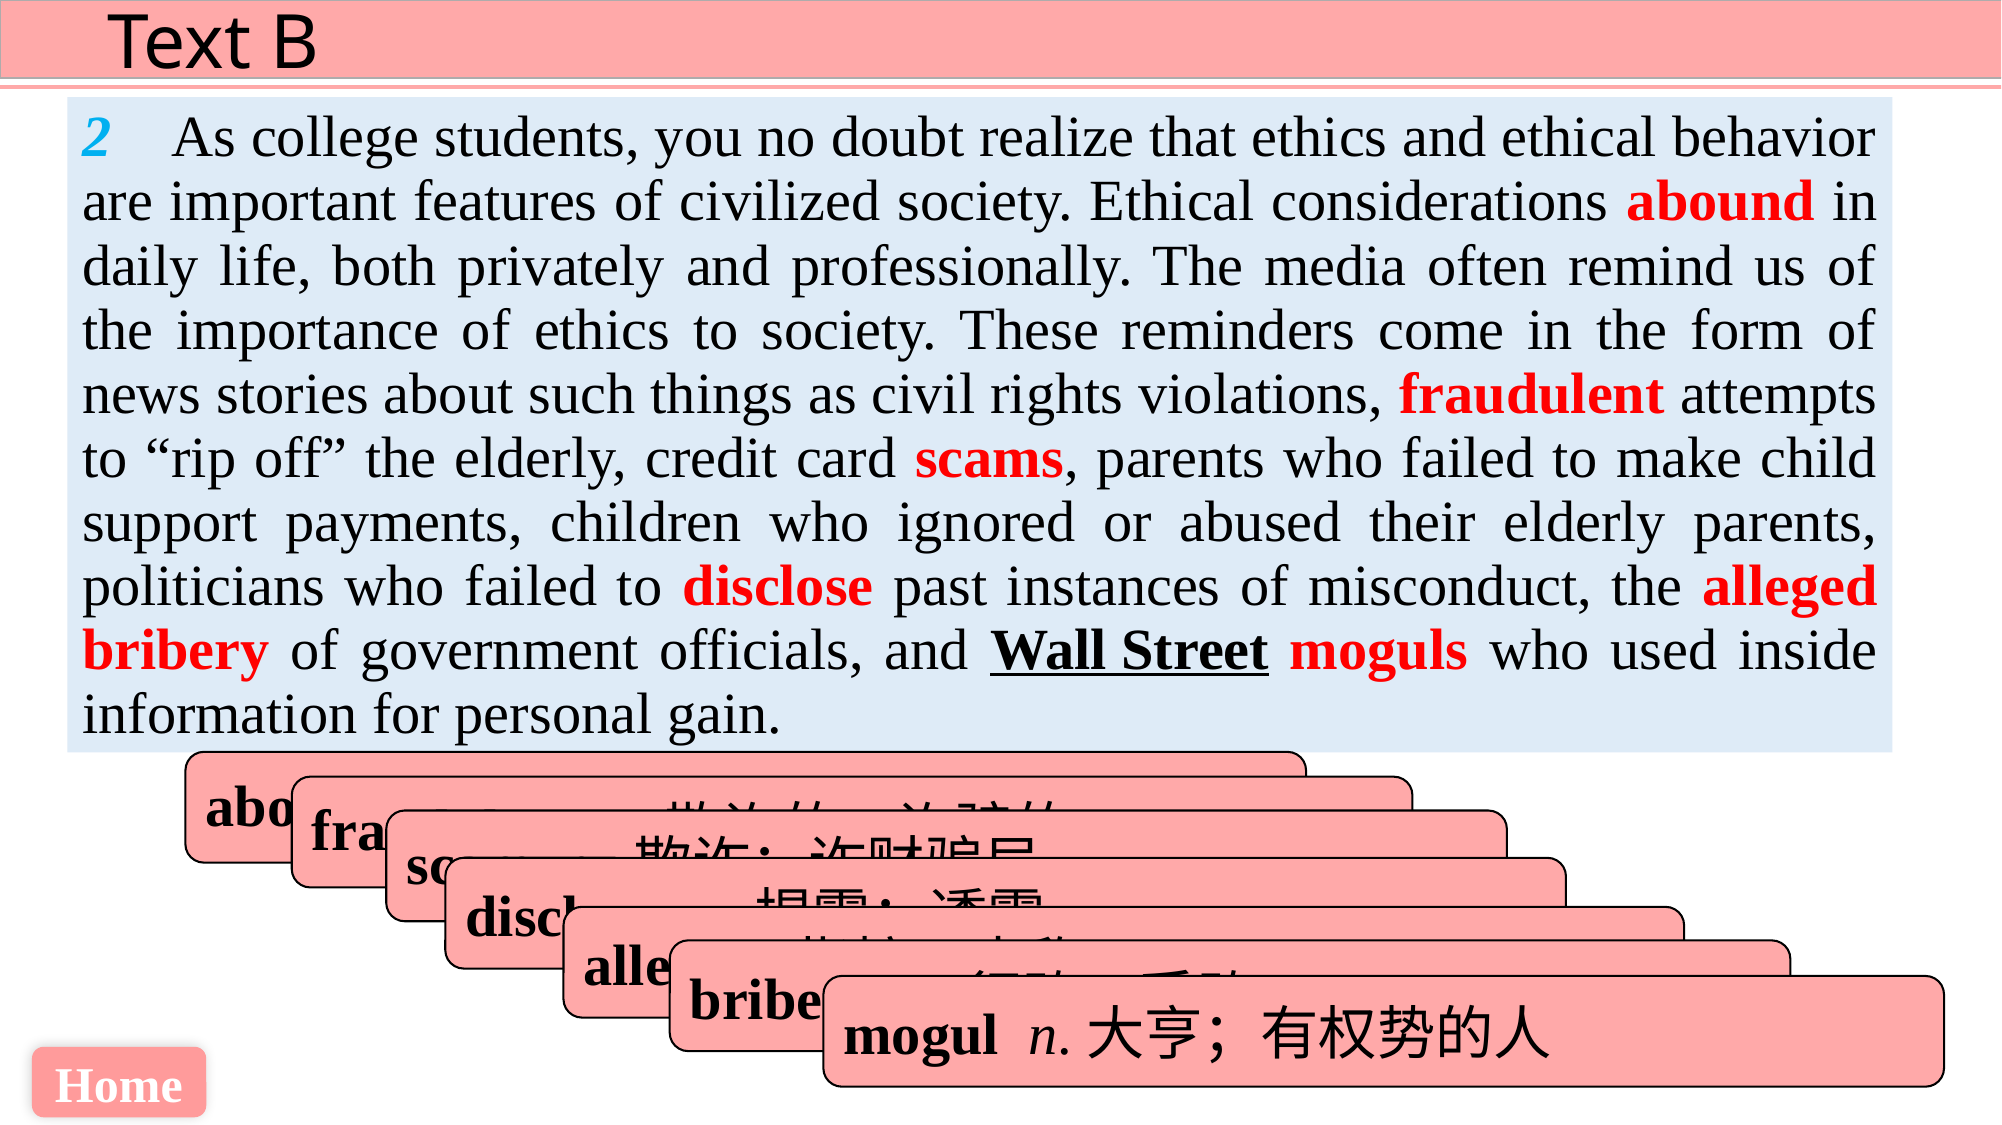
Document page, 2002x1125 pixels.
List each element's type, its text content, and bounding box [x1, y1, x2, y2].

text_box bribery n.行贿；受贿 [668, 939, 1792, 1053]
text_box allege v.指控；声称 [562, 905, 1686, 1019]
text_box fraudulent a. 欺诈的；诈骗的 [290, 775, 1414, 889]
text_box disclose v. 揭露；透露 [444, 856, 1567, 970]
text_box [1271, 615, 1498, 688]
text_box 2 As college students, you no doubt realize that ethics and ethical behavior are important features of civilized society. Ethical considerations abound in daily life, both privately and professionally. The media often remind us of the importance of ethics to society. These reminders come in the form of news stories about such things as civil rights violations, fraudulent attempts to “rip off” the elderly, credit card scams, parents who failed to make child support payments, children who ignored or abused their elderly parents, politicians who failed to disclose past instances of misconduct, the alleged bribery of government officials, and Wall Street moguls who used inside information for personal gain. [67, 97, 1893, 753]
text_box [1661, 538, 1888, 611]
text_box scam n. 欺诈；诈财骗局 [385, 809, 1508, 923]
text_box abound v.大量存在；有许多 [184, 750, 1308, 864]
text_box [893, 431, 1108, 505]
text_box [1389, 372, 1650, 446]
text_box [681, 550, 941, 623]
text_box [1578, 160, 1839, 233]
text_box [55, 609, 281, 682]
text_box mogul n.大亨；有权势的人 [822, 974, 1946, 1088]
